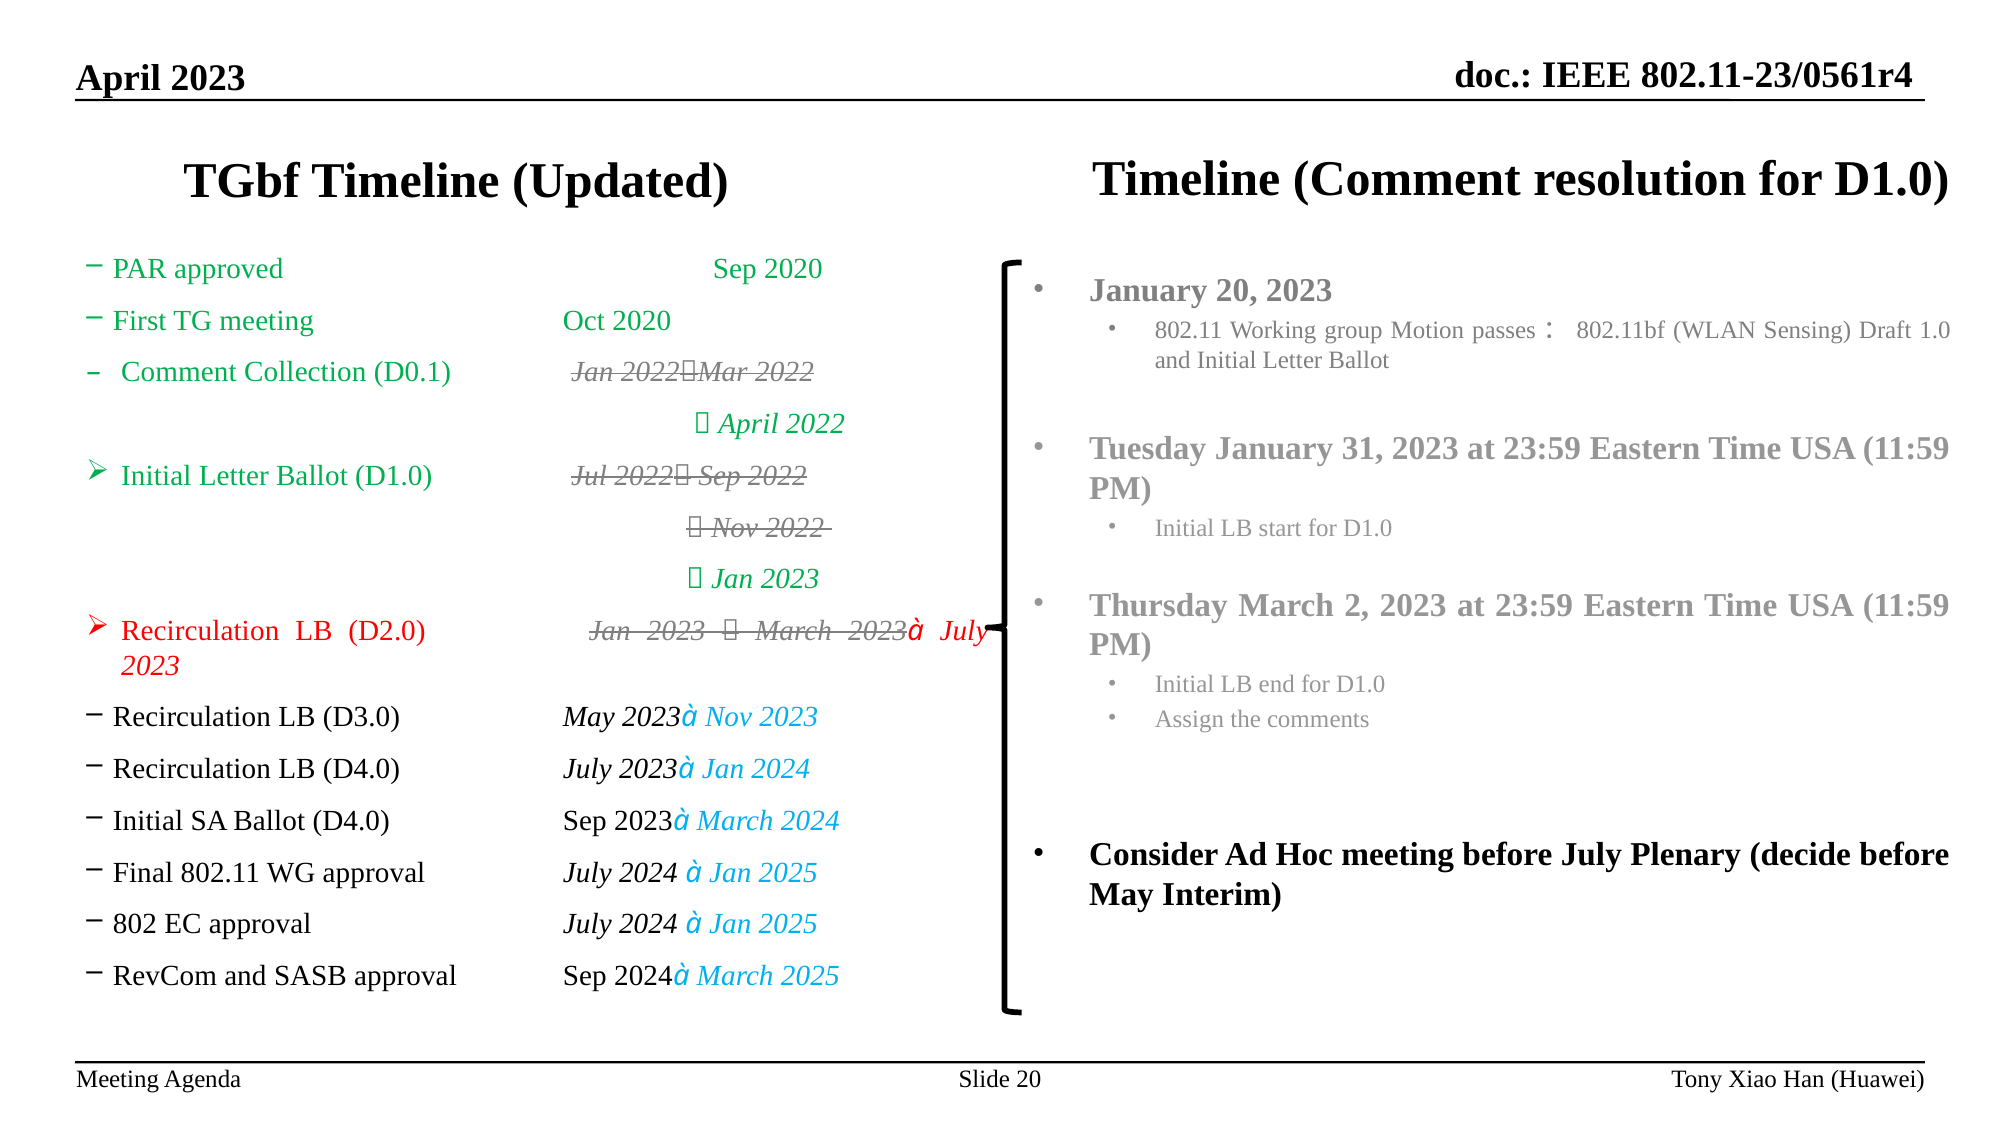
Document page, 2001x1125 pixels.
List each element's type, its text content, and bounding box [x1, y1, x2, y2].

text_box January 20, 2023 802.11 Working group Motion passes：802.11bf (WLAN Sensing) Draft 1.0 and Initial Letter Ballot Tuesday January 31, 2023 at 23:59 Eastern Time USA (11:59 PM) Initial LB start for D1.0 Thursday March 2, 2023 at 23:59 Eastern Time USA (11:59 PM) Initial LB end for D1.0 Assign the comments Consider Ad Hoc meeting before July Plenary (decide before May Interim) [1021, 262, 1963, 1063]
text_box [987, 262, 1022, 1013]
text_box PAR approved Sep 2020 First TG meeting Oct 2020 Comment Collection (D0.1) Jan 2022Mar 2022  April 2022 Initial Letter Ballot (D1.0) Jul 2022 Sep 2022  Nov 2022  Jan 2023 Recirculation LB (D2.0) Jan 2023  March 2023à July 2023 Recirculation LB (D3.0) May 2023à Nov 2023 Recirculation LB (D4.0) July 2023à Jan 2024 Initial SA Ballot (D4.0) Sep 2023à March 2024 Final 802.11 WG approval July 2024 à Jan 2025 802 EC approval July 2024 à Jan 2025 RevCom and SASB approval Sep 2024à March 2025 [75, 243, 1000, 1051]
text_box Timeline (Comment resolution for D1.0) [1067, 141, 1975, 209]
title TGbf Timeline (Updated) [75, 139, 838, 215]
